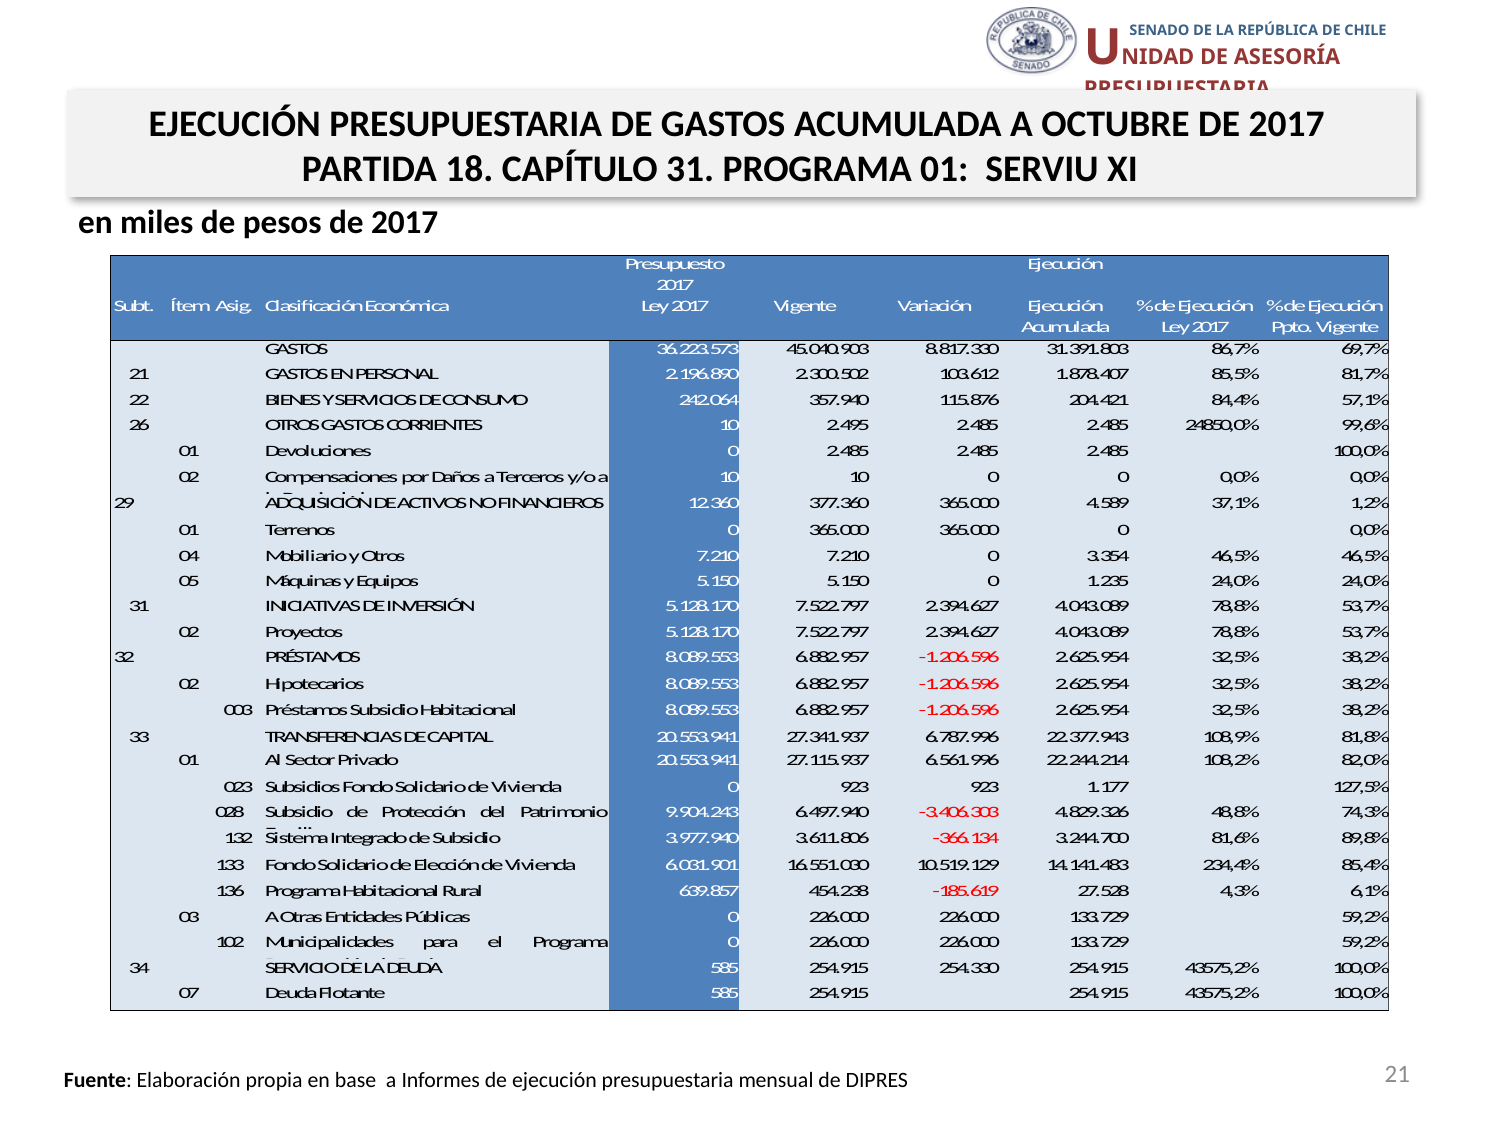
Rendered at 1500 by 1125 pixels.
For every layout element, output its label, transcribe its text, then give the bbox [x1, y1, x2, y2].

text_box en miles de pesos de 2017 [63, 192, 1414, 268]
picture [986, 7, 1079, 76]
text_box EJECUCIÓN PRESUPUESTARIA DE GASTOS ACUMULADA A OCTUBRE DE 2017 PARTIDA 18. CAPÍTULO 31. PROGRAMA 01: SERVIU XI [67, 90, 1415, 197]
footer Fuente: Elaboración propia en base a Informes de ejecución presupuestaria mensual de DIPRES [48, 1058, 1428, 1119]
picture [109, 255, 1391, 1012]
slide_number 21 [1074, 1042, 1425, 1103]
